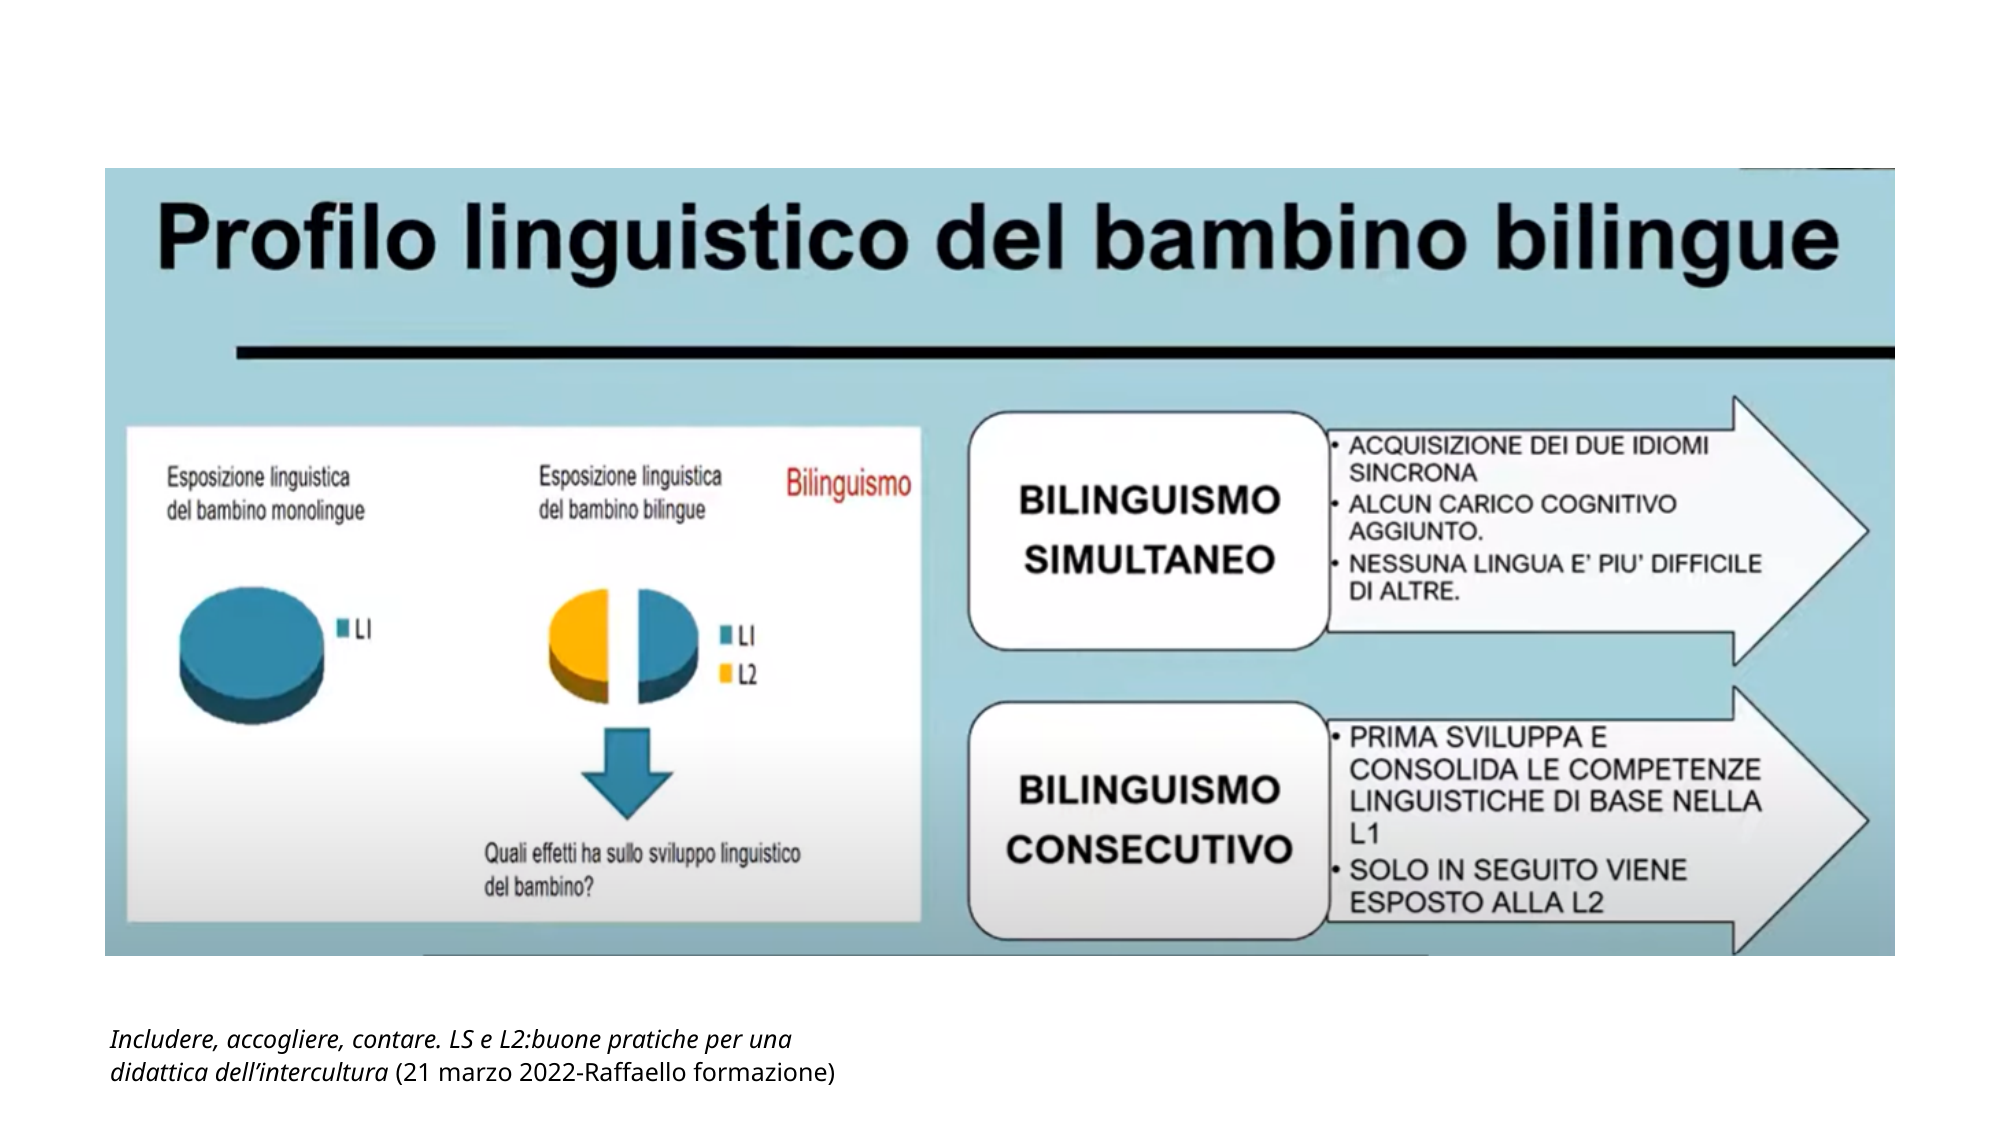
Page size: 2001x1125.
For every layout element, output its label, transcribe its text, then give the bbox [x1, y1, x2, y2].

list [104, 168, 1895, 957]
text_box Includere, accogliere, contare. LS e L2:buone pratiche per una didattica dell’intercultura (21 marzo 2022-Raffaello formazione) [95, 1014, 895, 1094]
